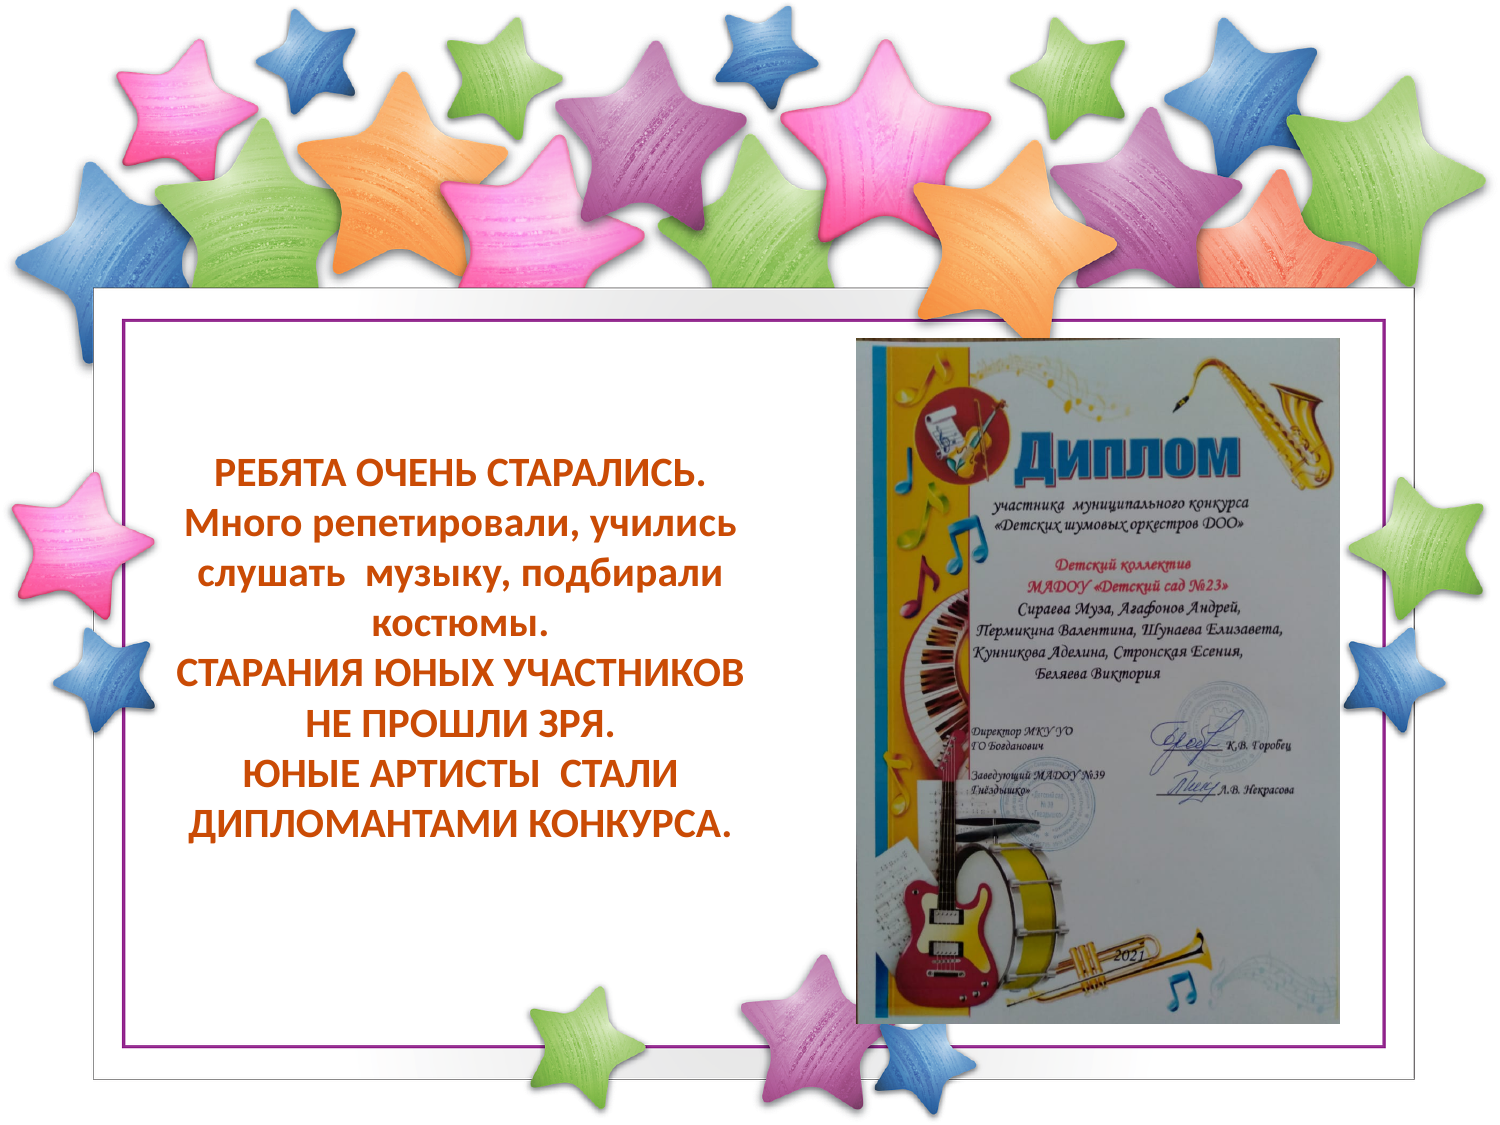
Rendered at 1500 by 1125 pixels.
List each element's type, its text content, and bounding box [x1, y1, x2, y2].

picture [0, 0, 1500, 1125]
title РЕБЯТА ОЧЕНЬ СТАРАЛИСЬ. Много репетировали, учились слушать музыку, подбирали костюмы. СТАРАНИЯ ЮНЫХ УЧАСТНИКОВ НЕ ПРОШЛИ ЗРЯ. ЮНЫЕ АРТИСТЫ СТАЛИ ДИПЛОМАНТАМИ КОНКУРСА. [135, 338, 786, 953]
